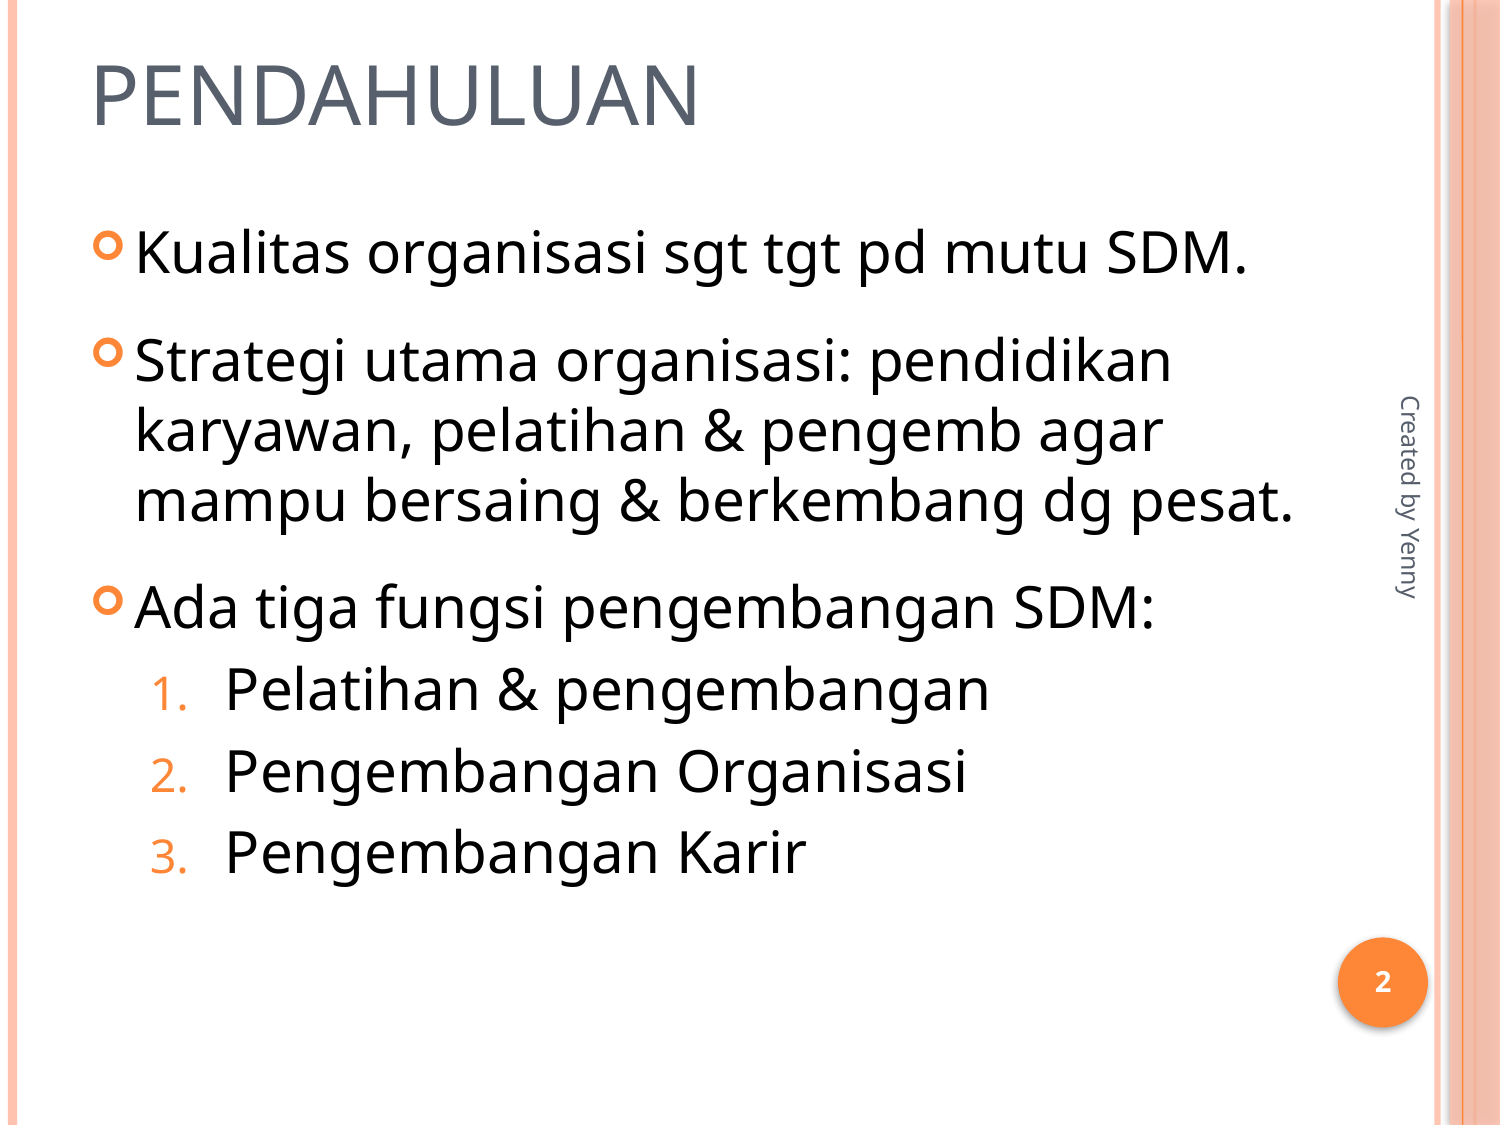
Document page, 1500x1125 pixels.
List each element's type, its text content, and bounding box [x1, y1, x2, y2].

list Kualitas organisasi sgt tgt pd mutu SDM. Strategi utama organisasi: pendidikan karyawan, pelatihan & pengemb agar mampu bersaing & berkembang dg pesat. Ada tiga fungsi pengembangan SDM: Pelatihan & pengembangan Pengembangan Organisasi Pengembangan Karir [75, 208, 1329, 1062]
slide_number 2 [1333, 940, 1434, 1027]
footer Created by Yenny [1379, 380, 1440, 906]
title Pendahuluan [75, 45, 1300, 149]
